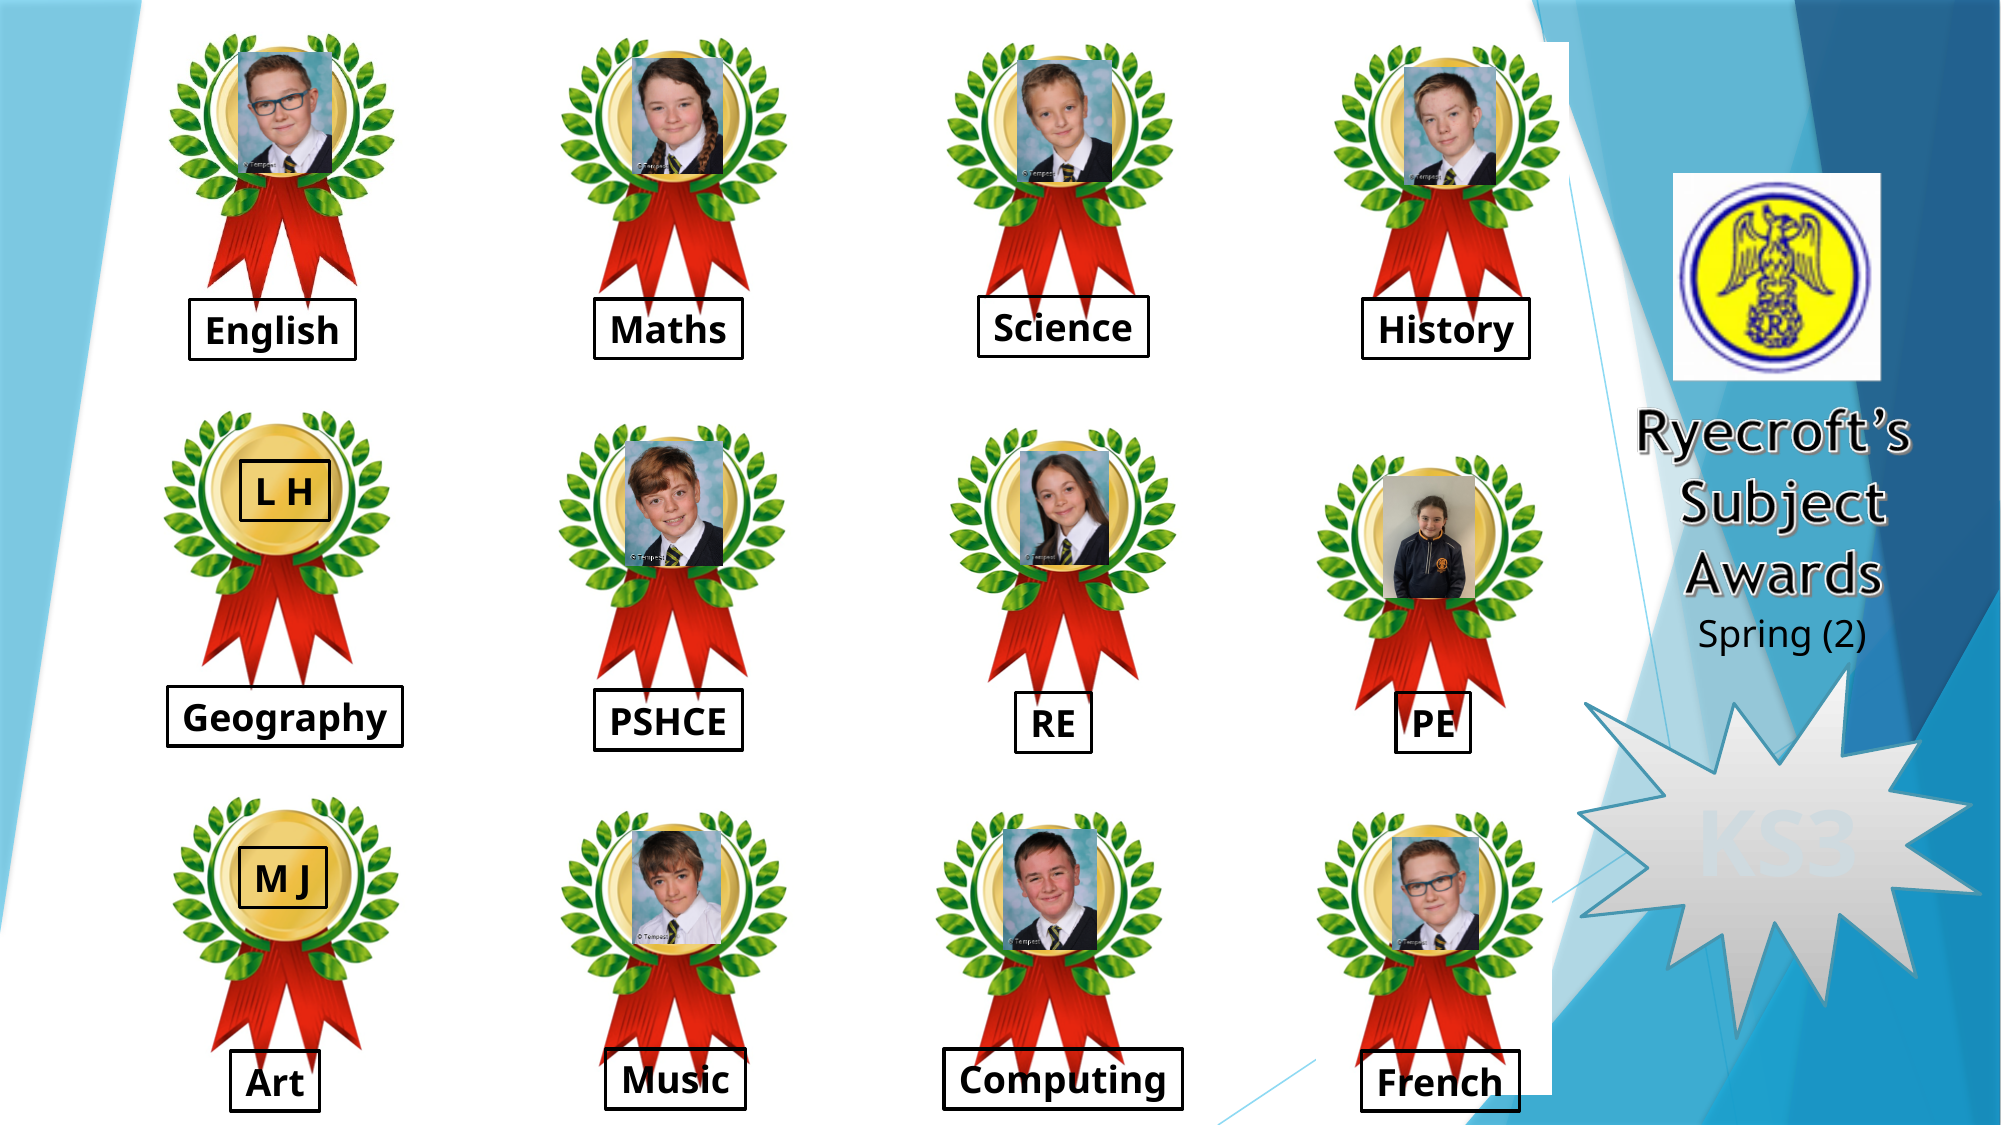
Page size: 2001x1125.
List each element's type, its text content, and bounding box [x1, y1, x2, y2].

picture [1315, 809, 1552, 1096]
text_box PE [1396, 748, 1471, 753]
text_box Music [605, 1102, 746, 1109]
text_box Maths [594, 331, 743, 359]
text_box Science [978, 336, 1149, 357]
picture [163, 407, 400, 694]
text_box Geography [167, 698, 403, 747]
picture [1315, 451, 1552, 738]
picture [559, 807, 796, 1094]
picture [935, 809, 1172, 1096]
text_box French [1361, 1104, 1520, 1111]
text_box RE [1015, 719, 1092, 753]
picture [167, 30, 403, 316]
text_box English [189, 325, 356, 360]
text_box Computing [943, 1048, 1183, 1109]
text_box PSHCE [594, 716, 743, 751]
picture [1617, 172, 1949, 618]
picture [172, 793, 409, 1080]
text_box History [1362, 336, 1530, 359]
text_box KS3 [1576, 663, 1983, 1041]
picture [559, 34, 796, 321]
picture [949, 424, 1186, 711]
picture [558, 421, 795, 708]
picture [946, 39, 1183, 326]
text_box Spring (2) [1683, 626, 1904, 663]
text_box Art [230, 1088, 320, 1111]
picture [1332, 41, 1569, 328]
